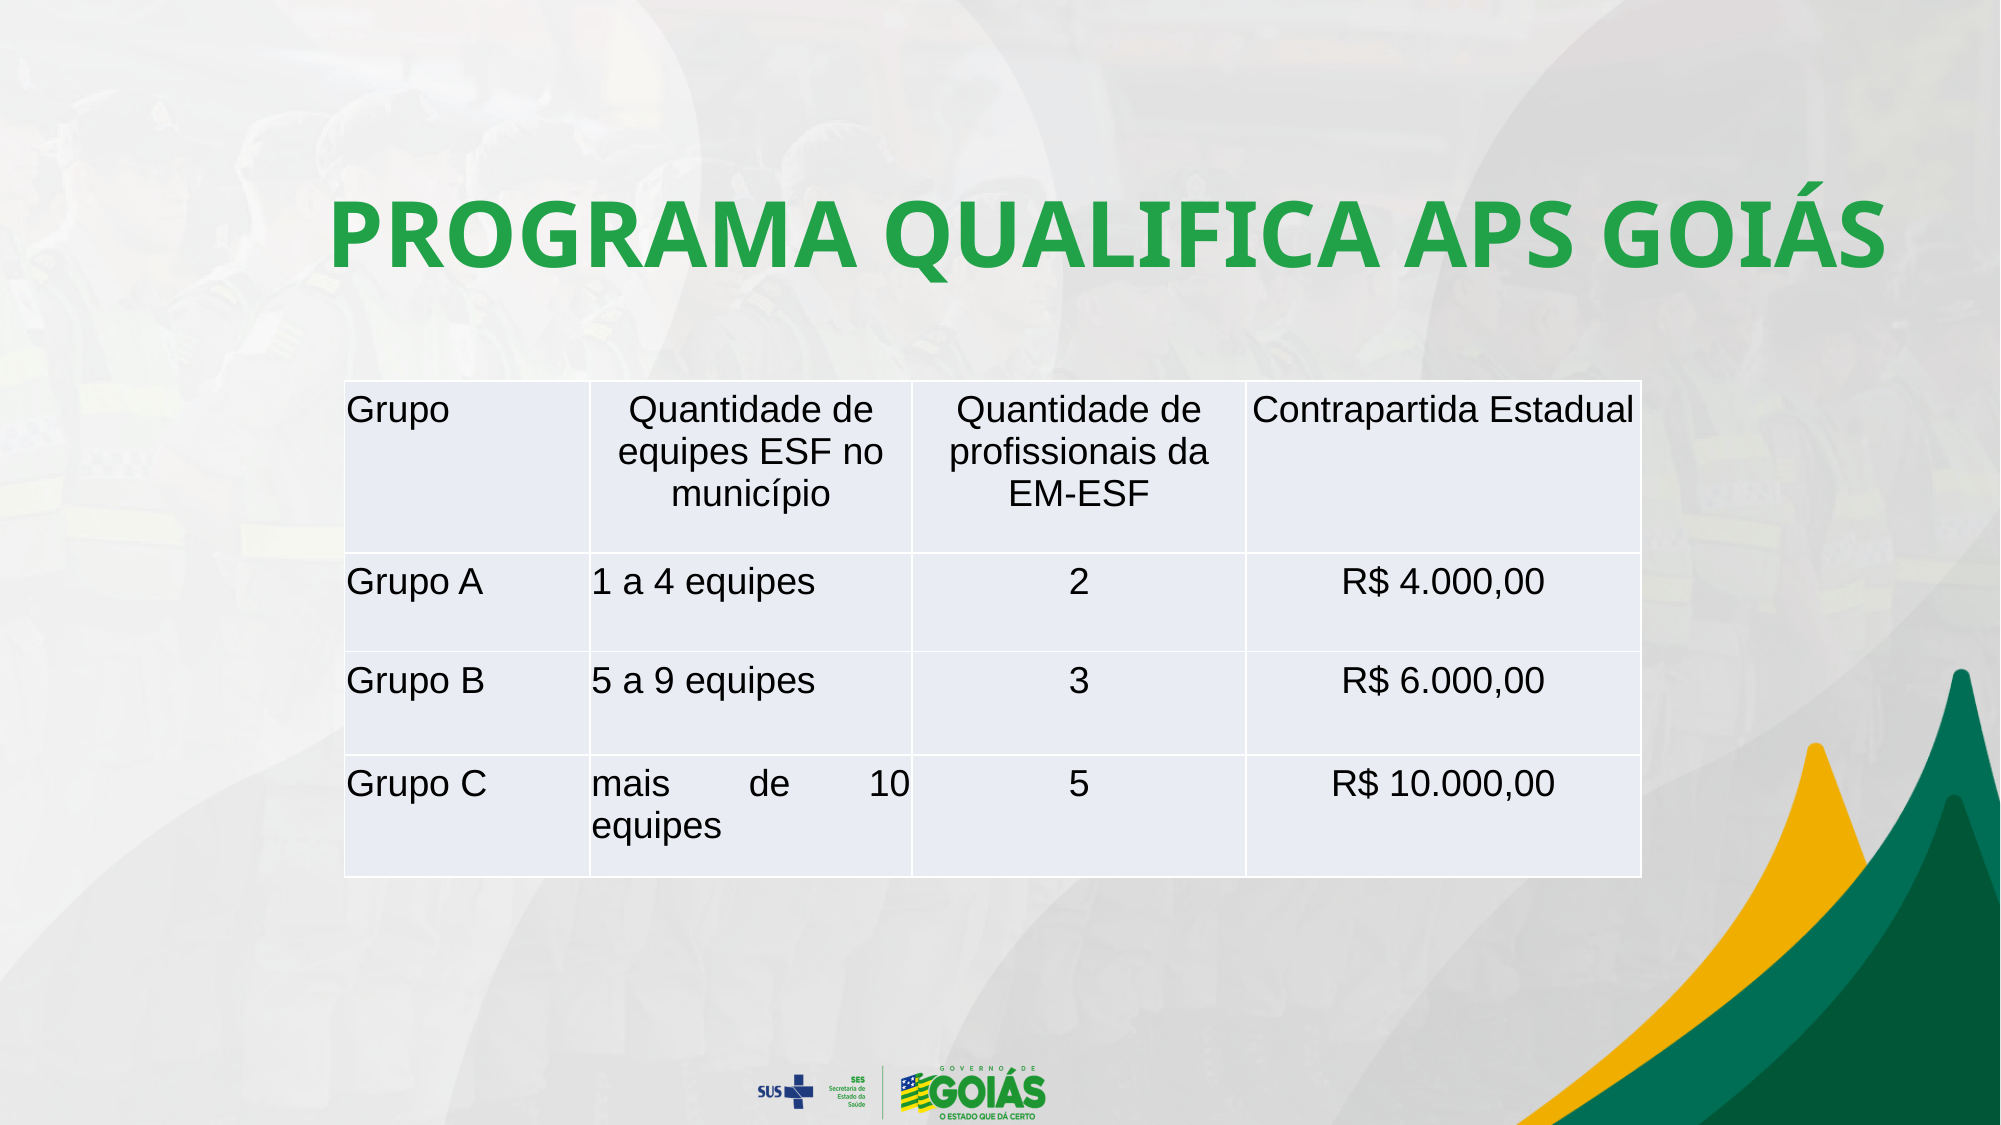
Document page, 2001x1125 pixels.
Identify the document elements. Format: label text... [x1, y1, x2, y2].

table_header Contrapartida Estadual [1247, 382, 1640, 552]
table_cell R$ 10.000,00 [1247, 756, 1640, 876]
table_cell R$ 4.000,00 [1247, 554, 1640, 651]
table_cell Grupo C [345, 756, 589, 876]
table_cell 2 [913, 554, 1245, 651]
table_cell Grupo A [345, 554, 589, 651]
table_cell Grupo B [345, 652, 589, 754]
table_cell 3 [913, 652, 1245, 754]
table_header Quantidade de profissionais da EM-ESF [913, 382, 1245, 552]
table_header Quantidade de equipes ESF no município [591, 382, 911, 552]
table_cell 5 [913, 756, 1245, 876]
table_cell 5 a 9 equipes [591, 652, 911, 754]
picture [0, 0, 2001, 1125]
table_header Grupo [345, 382, 589, 552]
table_cell 1 a 4 equipes [591, 554, 911, 651]
table_cell R$ 6.000,00 [1247, 652, 1640, 754]
text_box [262, 204, 1654, 931]
table_cell mais de 10 equipes [591, 756, 911, 876]
text_box PROGRAMA QUALIFICA APS GOIÁS [311, 168, 1641, 204]
